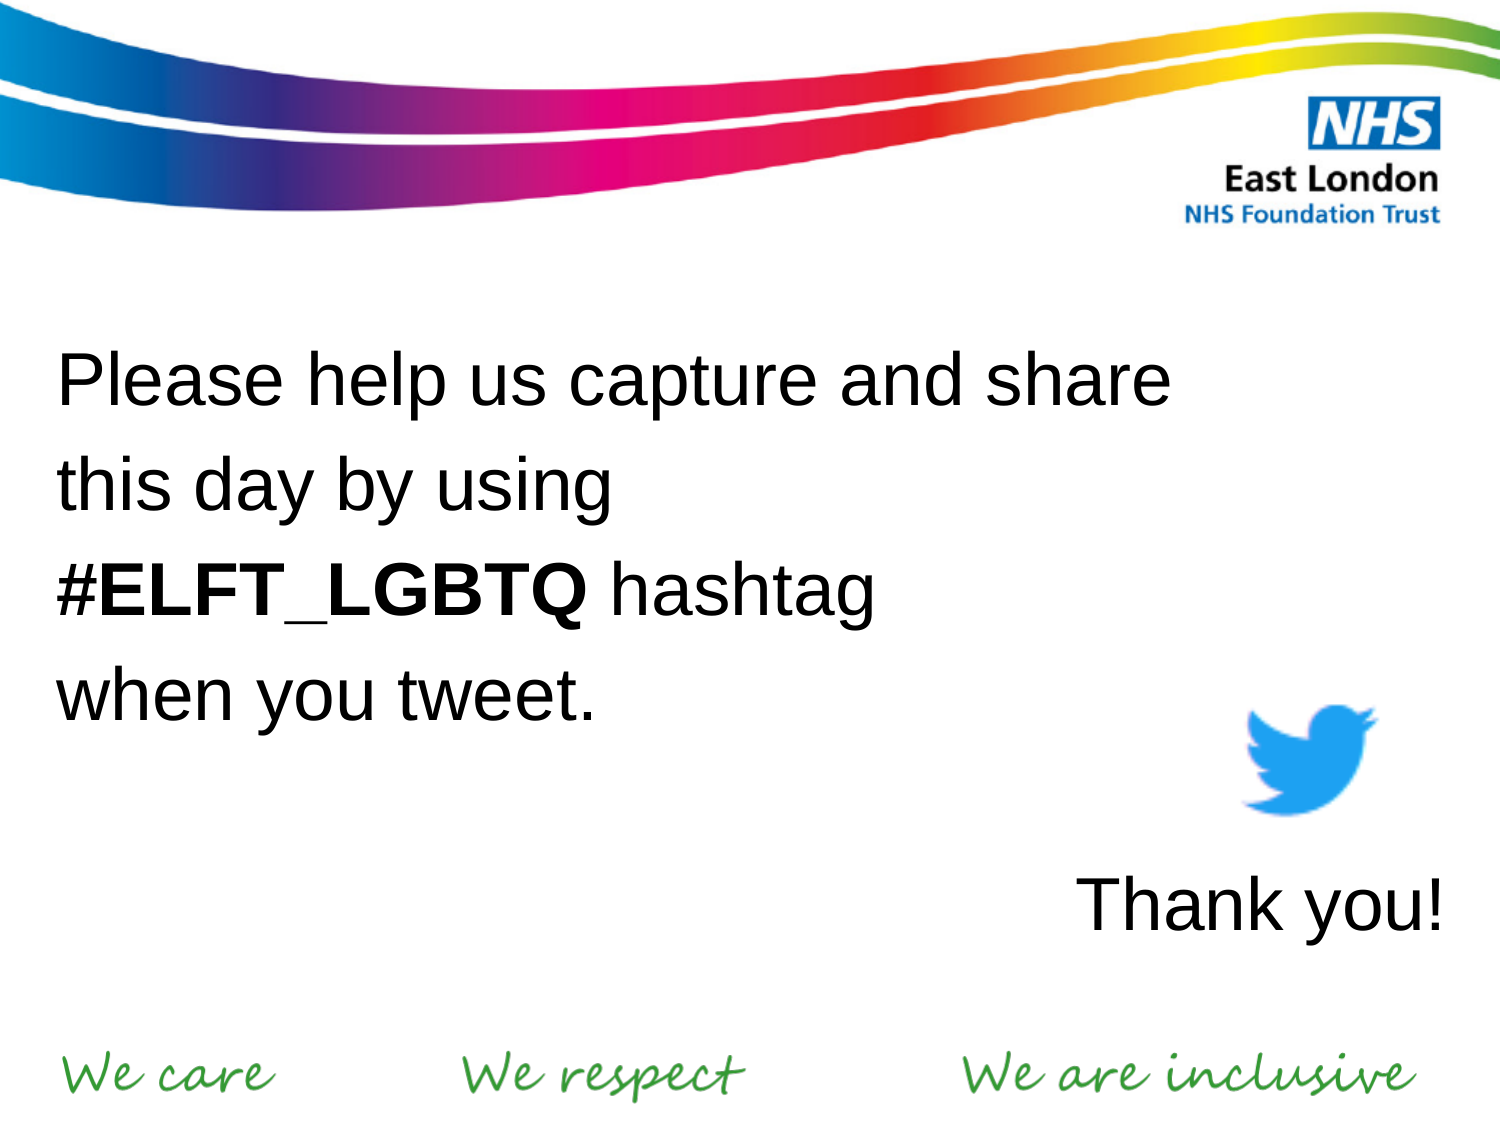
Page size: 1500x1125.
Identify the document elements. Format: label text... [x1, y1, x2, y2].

text_box Please help us capture and share this day by using #ELFT_LGBTQ hashtag when you tweet. Thank you! [41, 322, 1483, 965]
picture [0, 0, 1500, 232]
picture [1214, 668, 1402, 840]
picture [29, 1034, 1439, 1125]
